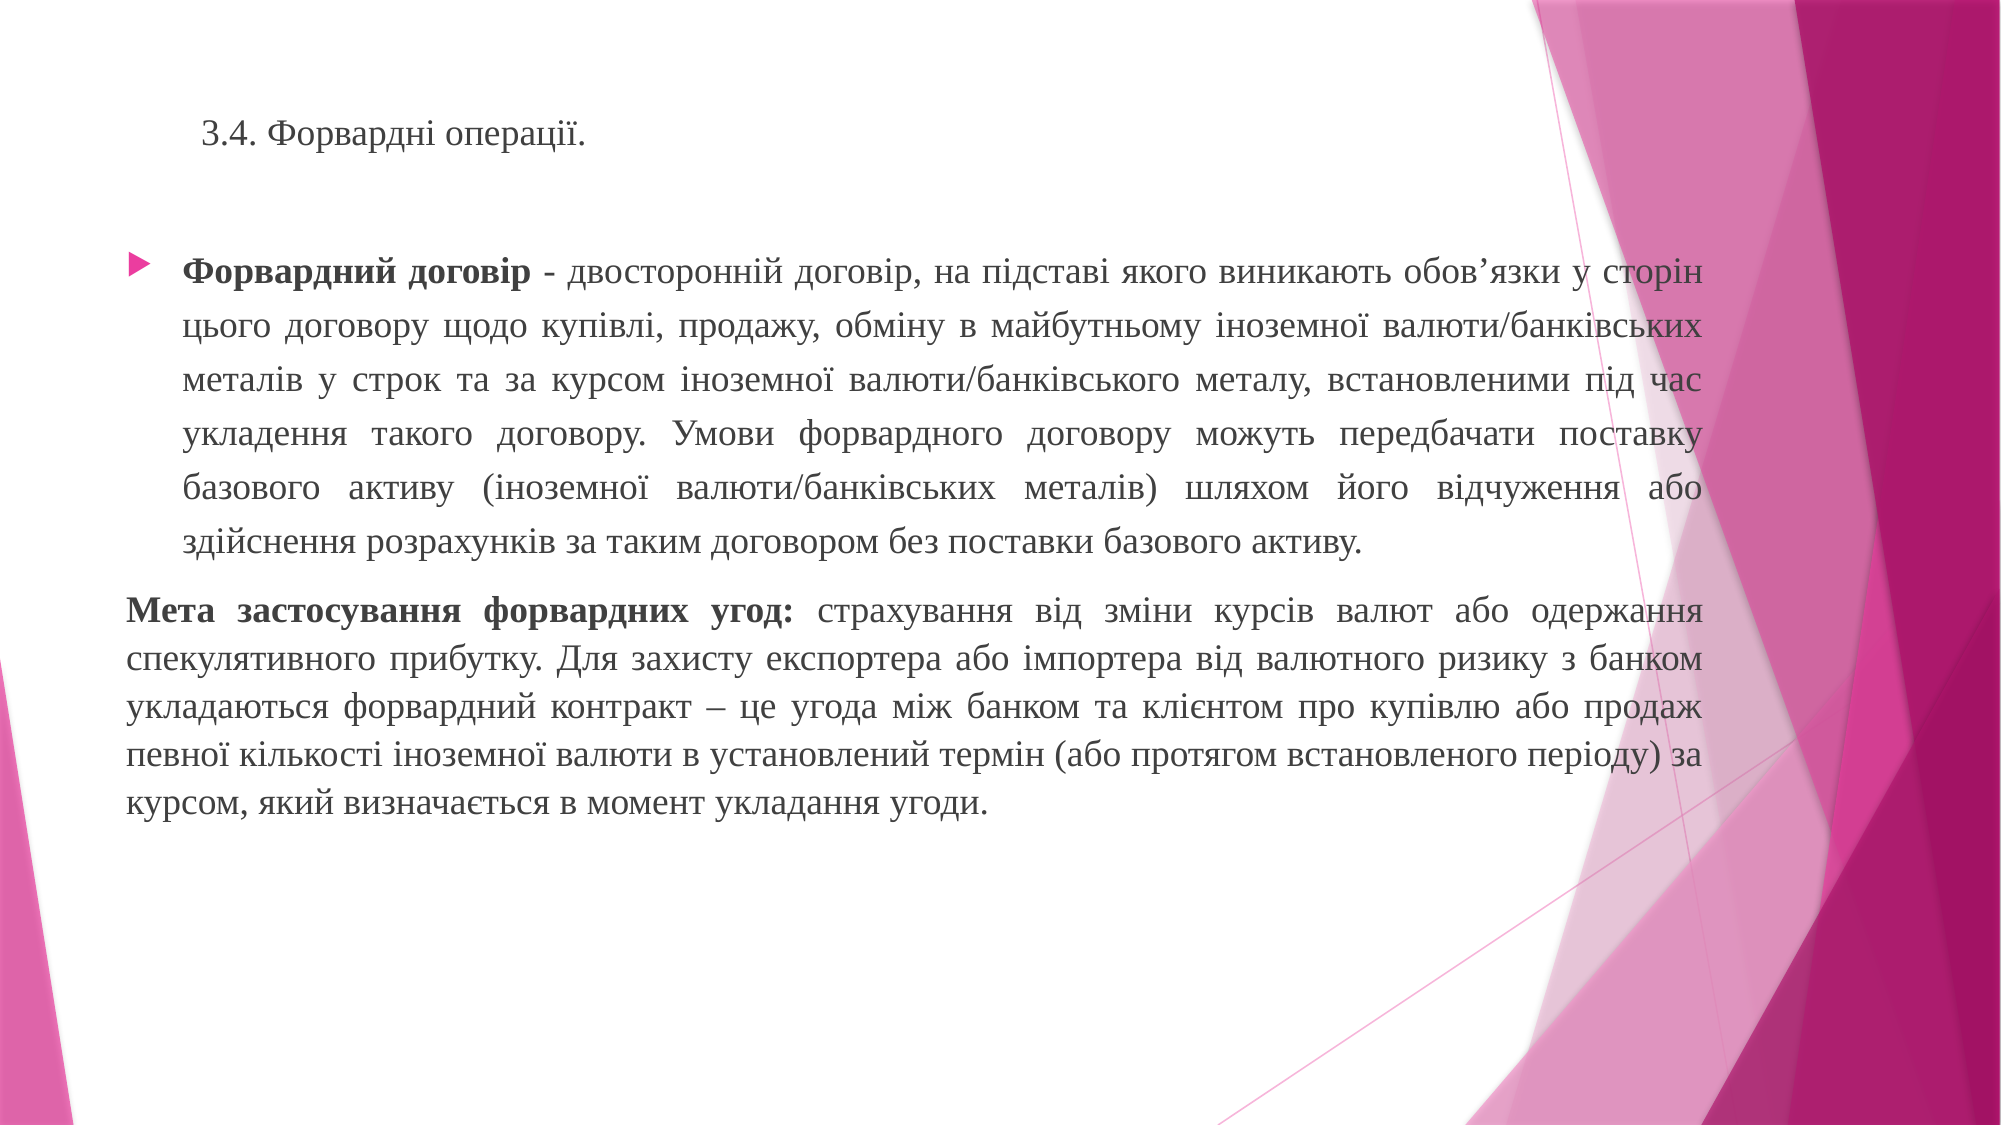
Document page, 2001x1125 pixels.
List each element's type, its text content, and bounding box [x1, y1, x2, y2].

list 3.4. Форвардні операції. Форвардний договір - двосторонній договір, на підставі якого виникають обов’язки у сторін цього договору щодо купівлі, продажу, обміну в майбутньому іноземної валюти/банківських металів у строк та за курсом іноземної валюти/банківського металу, встановленими під час укладення такого договору. Умови форвардного договору можуть передбачати поставку базового активу (іноземної валюти/банківських металів) шляхом його відчуження або здійснення розрахунків за таким договором без поставки базового активу. Мета застосування форвардних угод: страхування від зміни курсів валют або одержання спекулятивного прибутку. Для захисту експортера або імпортера від валютного ризику з банком укладаються форвардний контракт – це угода між банком та клієнтом про купівлю або продаж певної кількості іноземної валюти в установлений термін (або протягом встановленого періоду) за курсом, який визначається в момент укладання угоди. [111, 91, 1720, 1026]
